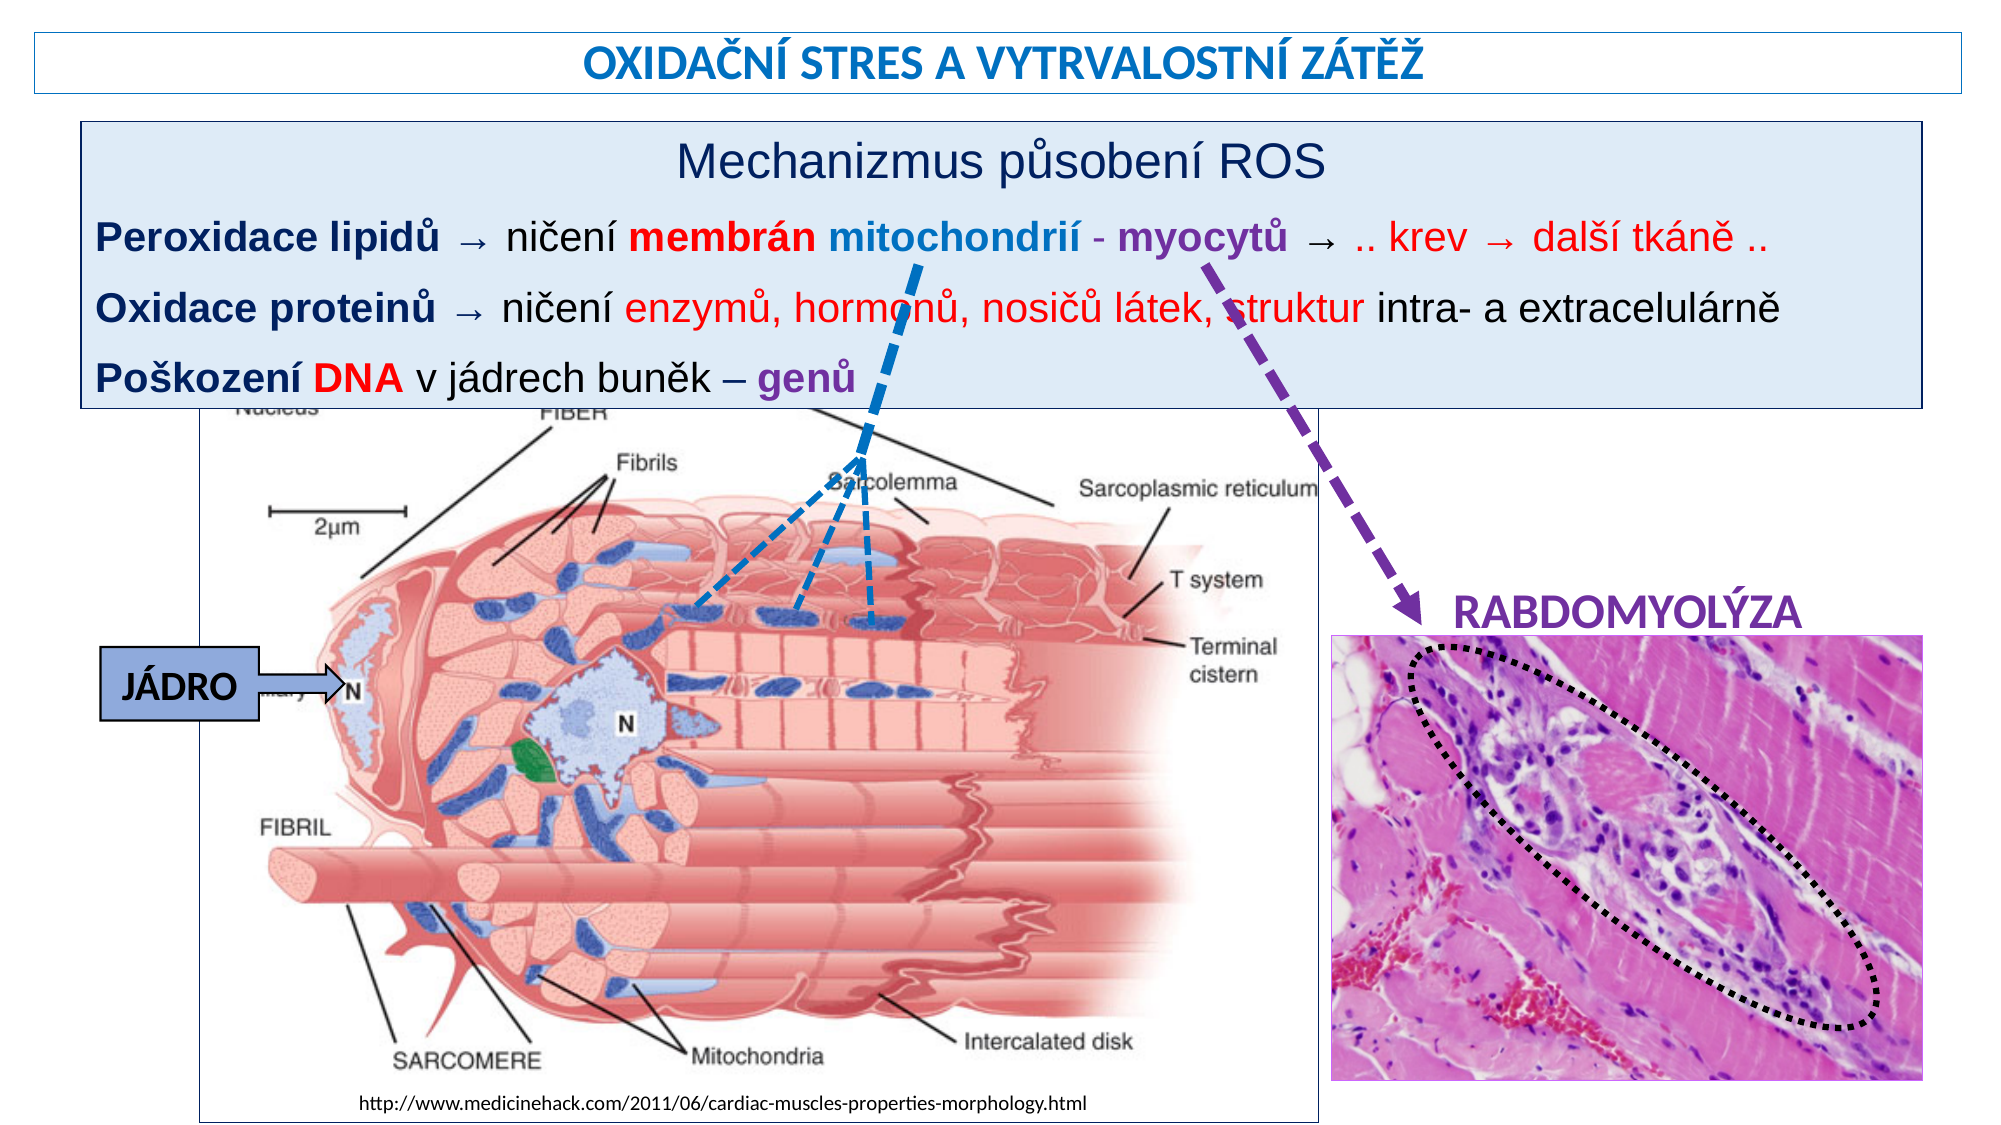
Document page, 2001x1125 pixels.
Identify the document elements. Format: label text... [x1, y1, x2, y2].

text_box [1204, 264, 1422, 626]
picture [199, 128, 1319, 1123]
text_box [795, 457, 864, 610]
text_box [862, 461, 872, 626]
text_box RABDOMYOLÝZA [1438, 571, 1819, 634]
text_box Mechanizmus působení ROS Peroxidace lipidů → ničení membrán mitochondrií - myocytů → .. krev → další tkáně .. Oxidace proteinů → ničení enzymů, hormonů, nosičů látek, struktur intra- a extracelulárně Poškození DNA v jádrech buněk – genů [81, 121, 1923, 409]
picture [1331, 634, 1923, 1081]
text_box Oxidační stres A vytrvalostní ZÁTĚŽ [34, 32, 1962, 94]
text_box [858, 264, 919, 462]
text_box JÁDRO [99, 645, 199, 722]
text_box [692, 458, 795, 610]
